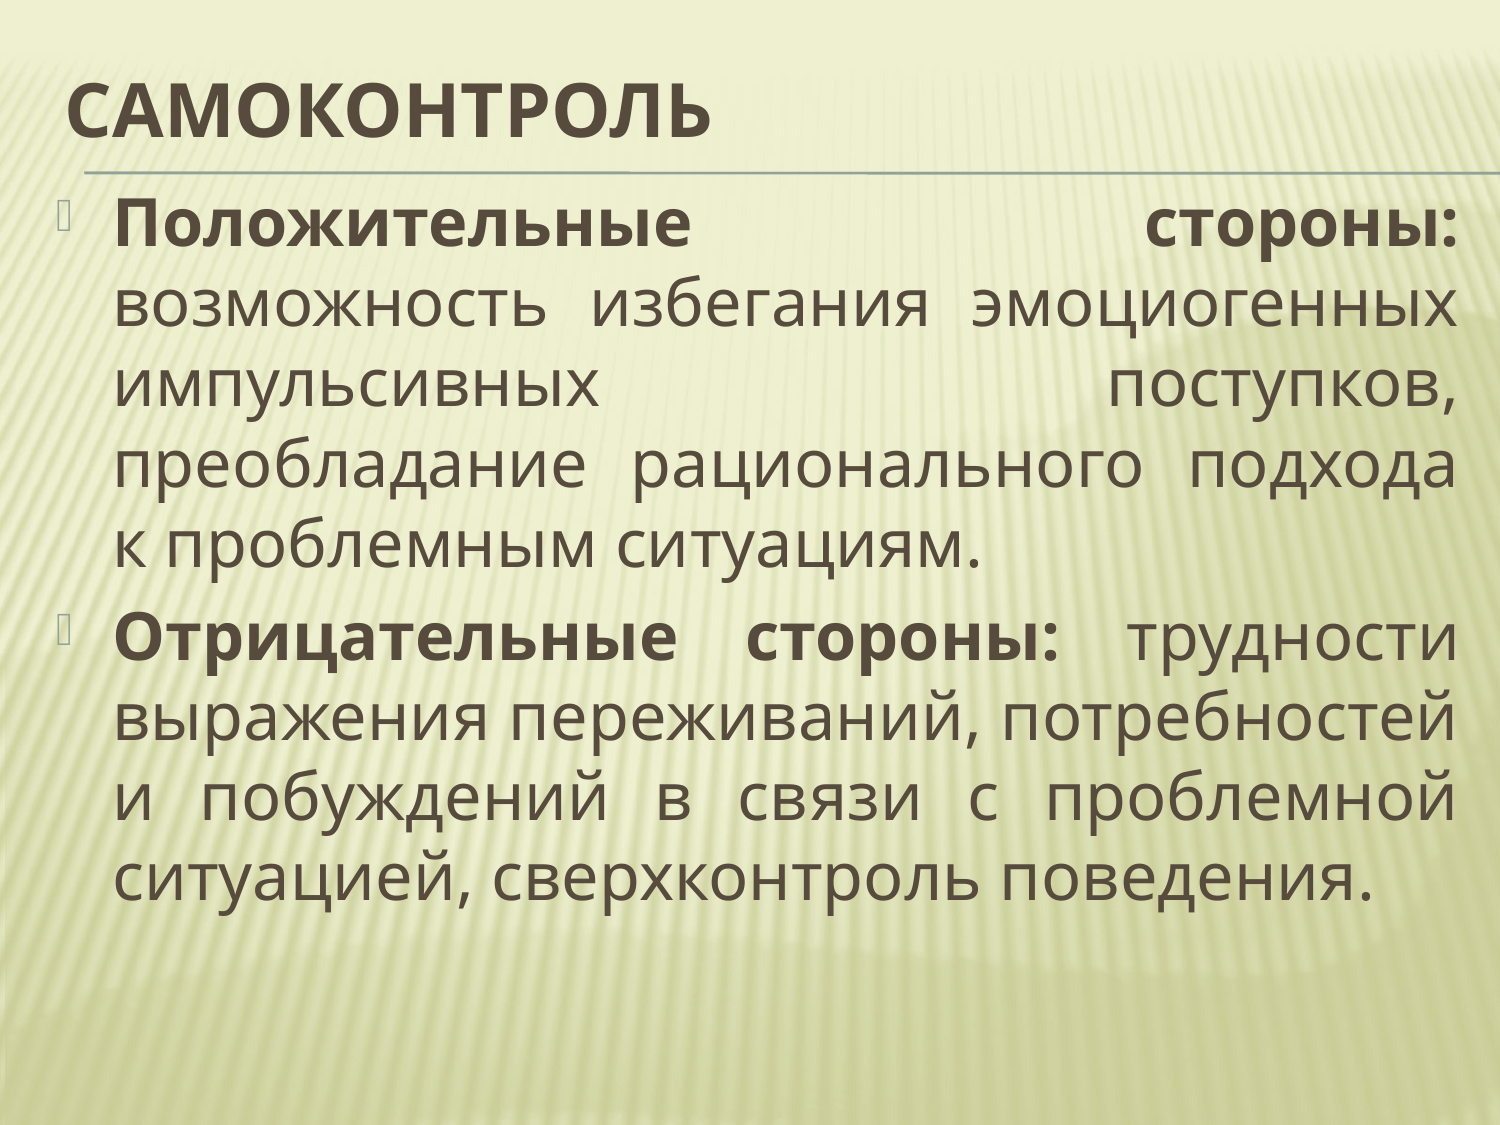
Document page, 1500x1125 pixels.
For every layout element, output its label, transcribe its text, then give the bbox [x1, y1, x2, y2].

list Положительные стороны: возможность избегания эмоциогенных импульсивных поступков, преобладание рационального подхода к проблемным ситуациям. Отрицательные стороны: трудности выражения переживаний, потребностей и побуждений в связи с проблемной ситуацией, сверхконтроль поведения. [41, 172, 1475, 1035]
title Самоконтроль [50, 42, 1475, 172]
